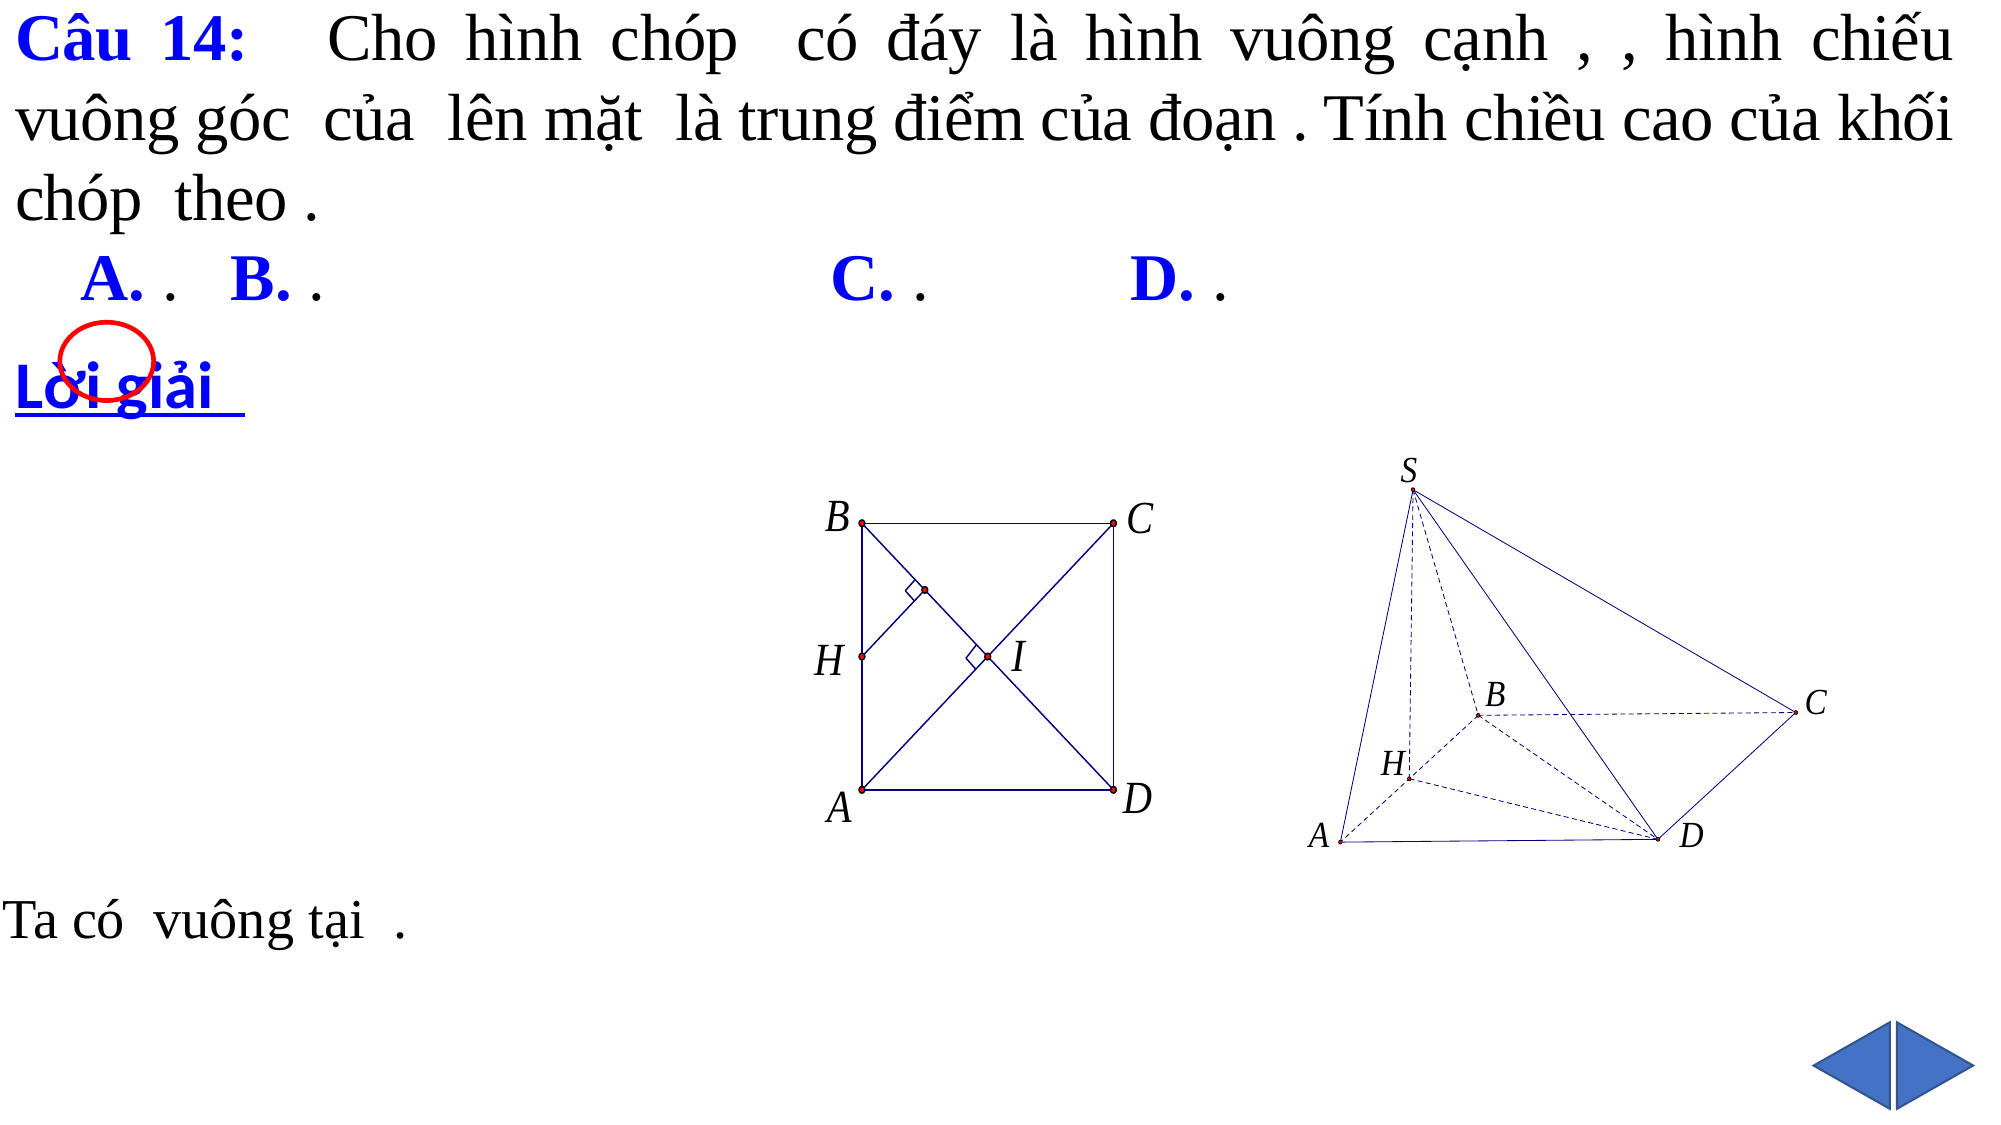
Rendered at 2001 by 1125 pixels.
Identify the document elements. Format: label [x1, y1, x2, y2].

text_box [1811, 1020, 1891, 1111]
text_box [1301, 449, 1834, 854]
text_box [1895, 1020, 1976, 1111]
text_box [0, 0, 1988, 43]
text_box [806, 489, 1162, 830]
text_box [59, 322, 154, 401]
